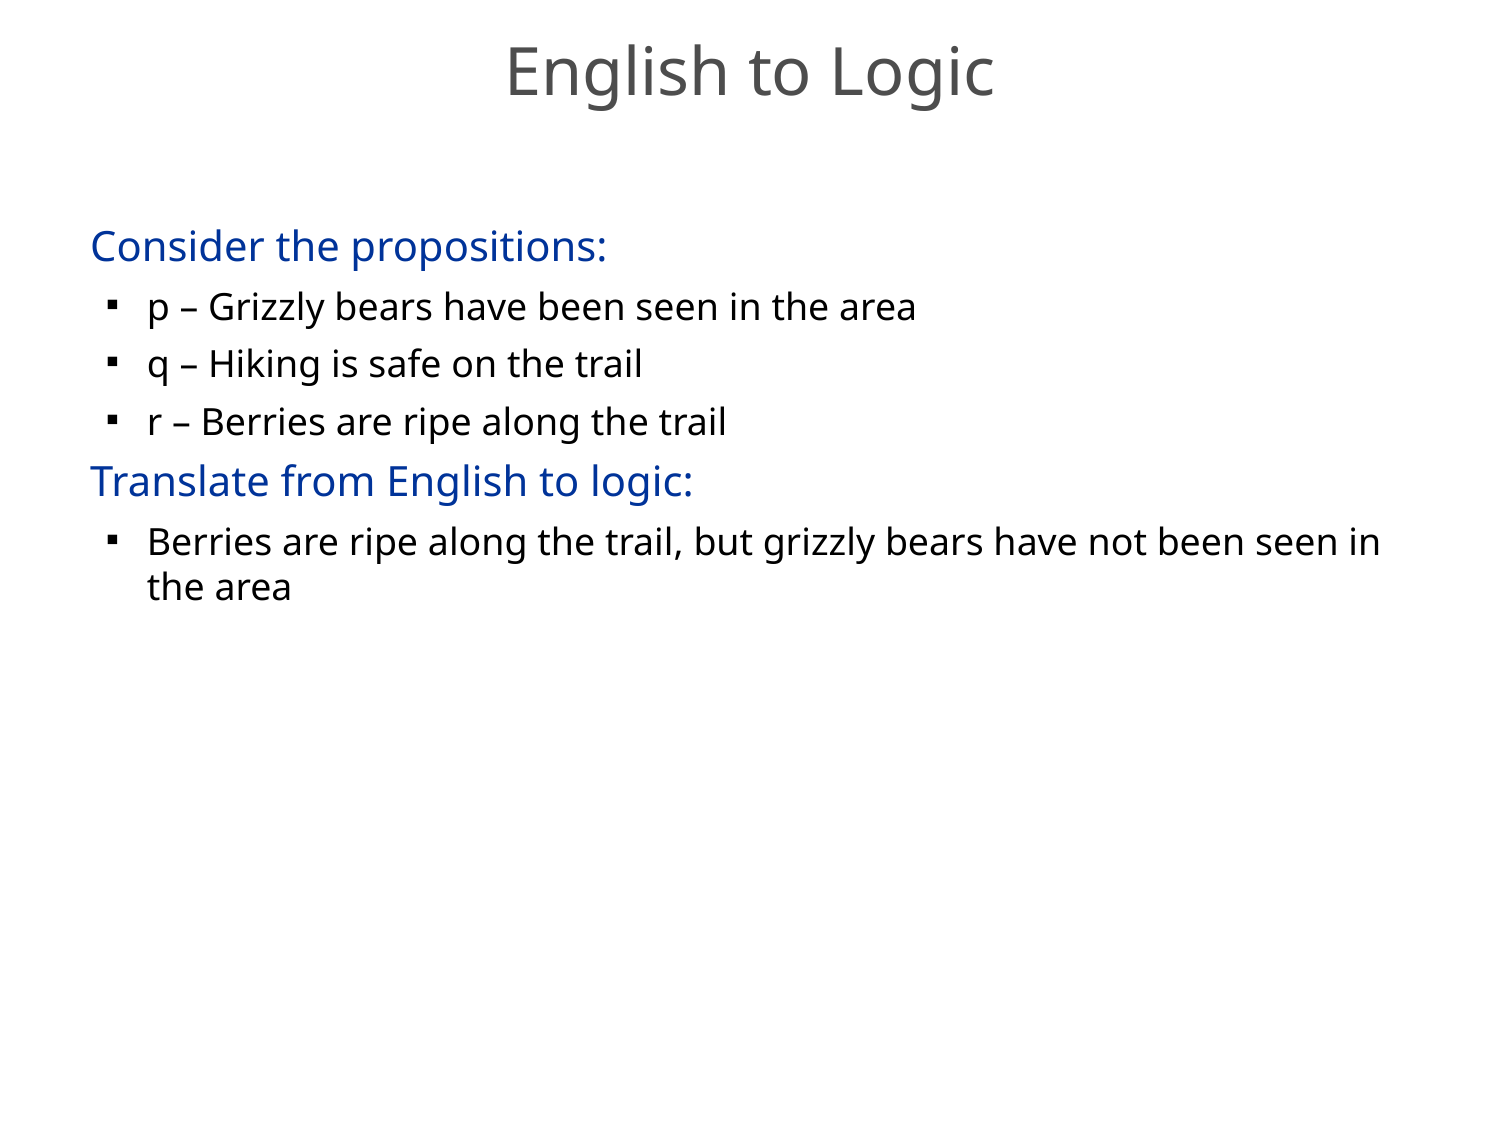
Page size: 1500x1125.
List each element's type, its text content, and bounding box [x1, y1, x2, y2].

title English to Logic [0, 40, 1500, 116]
list Consider the propositions: p – Grizzly bears have been seen in the area q – Hiking is safe on the trail r – Berries are ripe along the trail Translate from English to logic: Berries are ripe along the trail, but grizzly bears have not been seen in the area [74, 212, 1426, 956]
